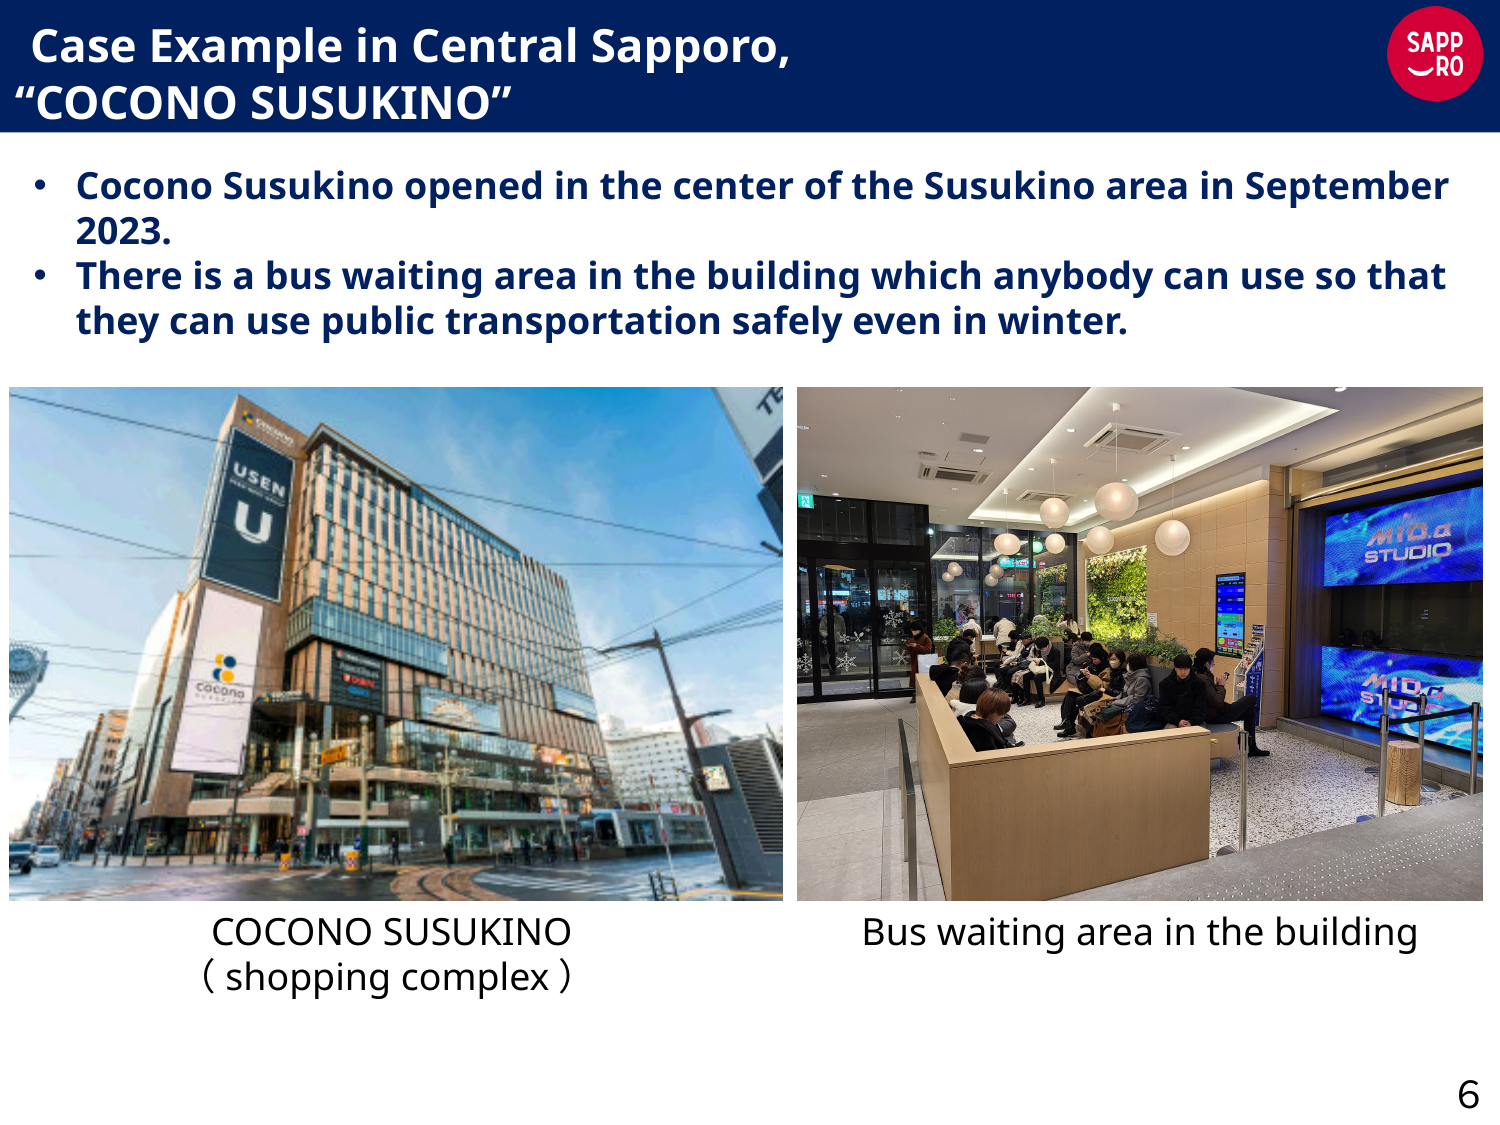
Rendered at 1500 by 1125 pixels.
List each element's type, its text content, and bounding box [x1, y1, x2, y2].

picture [9, 387, 783, 901]
text_box Bus waiting area in the building [783, 900, 1500, 961]
text_box COCONO SUSUKINO （shopping complex） [1, 900, 783, 1006]
text_box Case Example in Central Sapporo, “COCONO SUSUKINO” [0, 0, 1500, 133]
picture [797, 387, 1483, 901]
text_box ６ [1435, 1063, 1500, 1124]
text_box Cocono Susukino opened in the center of the Susukino area in September 2023. There is a bus waiting area in the building which anybody can use so that they can use public transportation safely even in winter. [18, 154, 1492, 350]
picture [1387, 5, 1483, 101]
